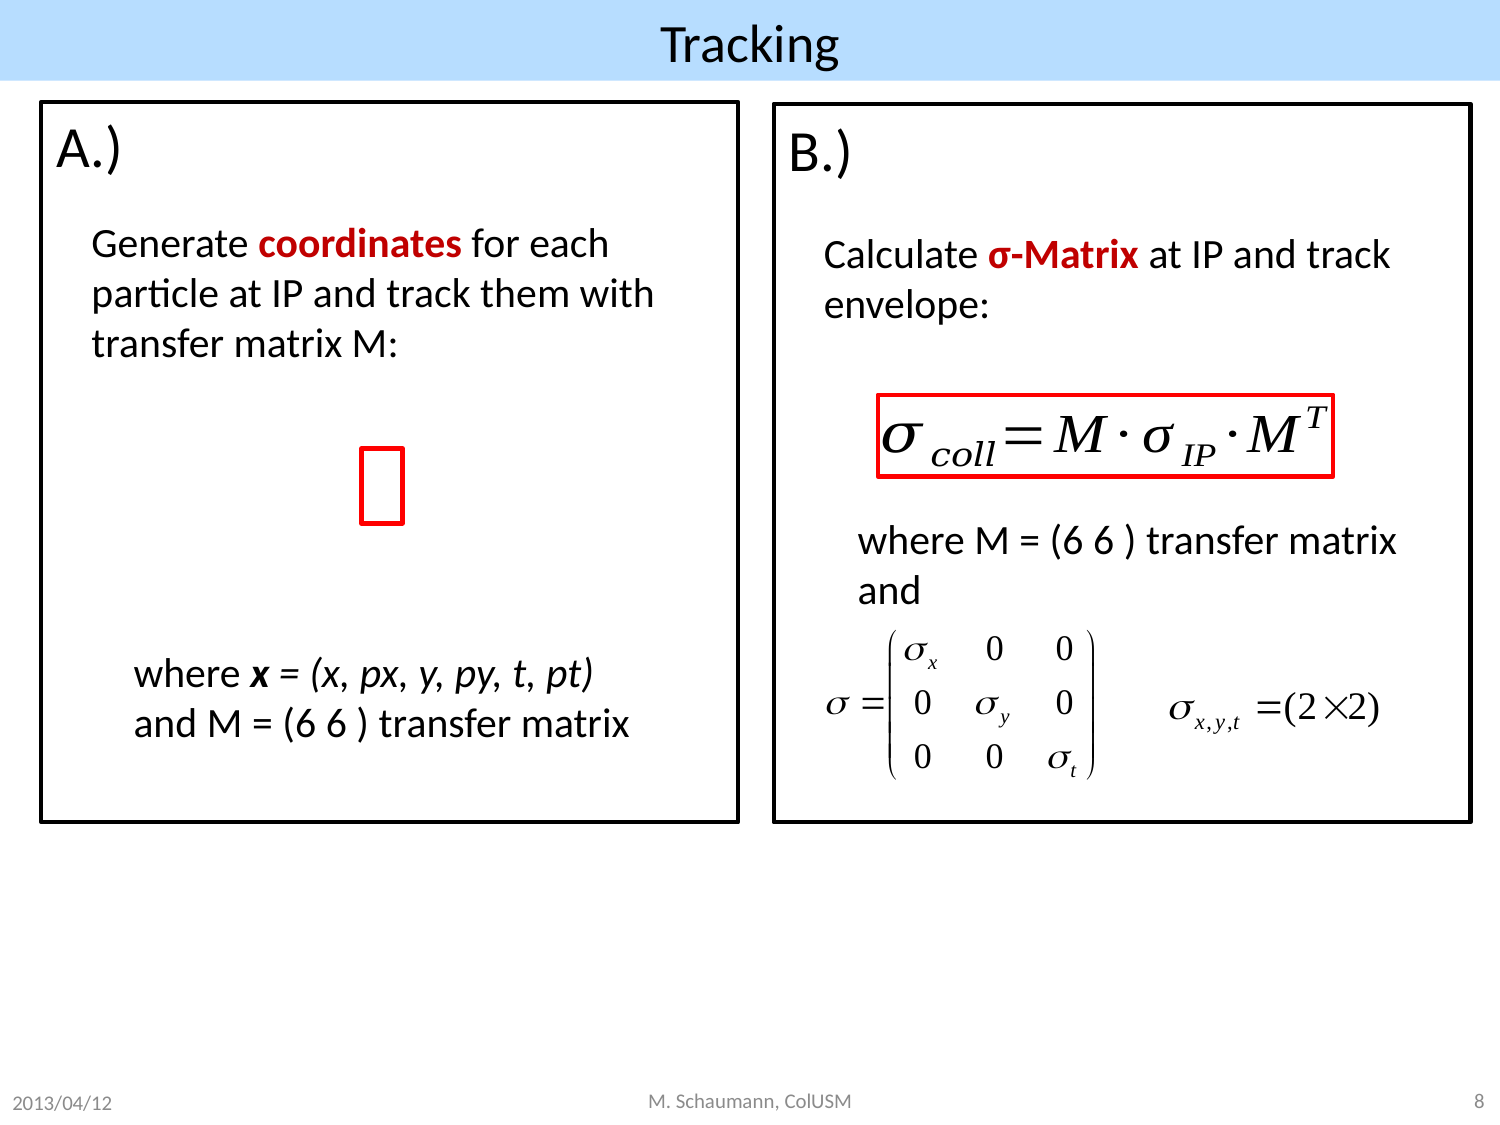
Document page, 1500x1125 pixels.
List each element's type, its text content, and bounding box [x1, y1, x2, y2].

text_box A.) [41, 101, 139, 187]
text_box [772, 102, 1473, 824]
title Tracking [0, 0, 1500, 81]
text_box Generate coordinates for each particle at IP and track them with transfer matrix M: [76, 208, 725, 373]
text_box Calculate σ-Matrix at IP and track envelope: [809, 219, 1459, 335]
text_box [1163, 680, 1389, 743]
text_box B.) [774, 105, 869, 191]
text_box [39, 100, 740, 824]
footer M. Schaumann, ColUSM [584, 1082, 916, 1119]
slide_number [0, 1082, 455, 1122]
slide_number 8 [1149, 1082, 1500, 1118]
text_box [820, 621, 1106, 790]
